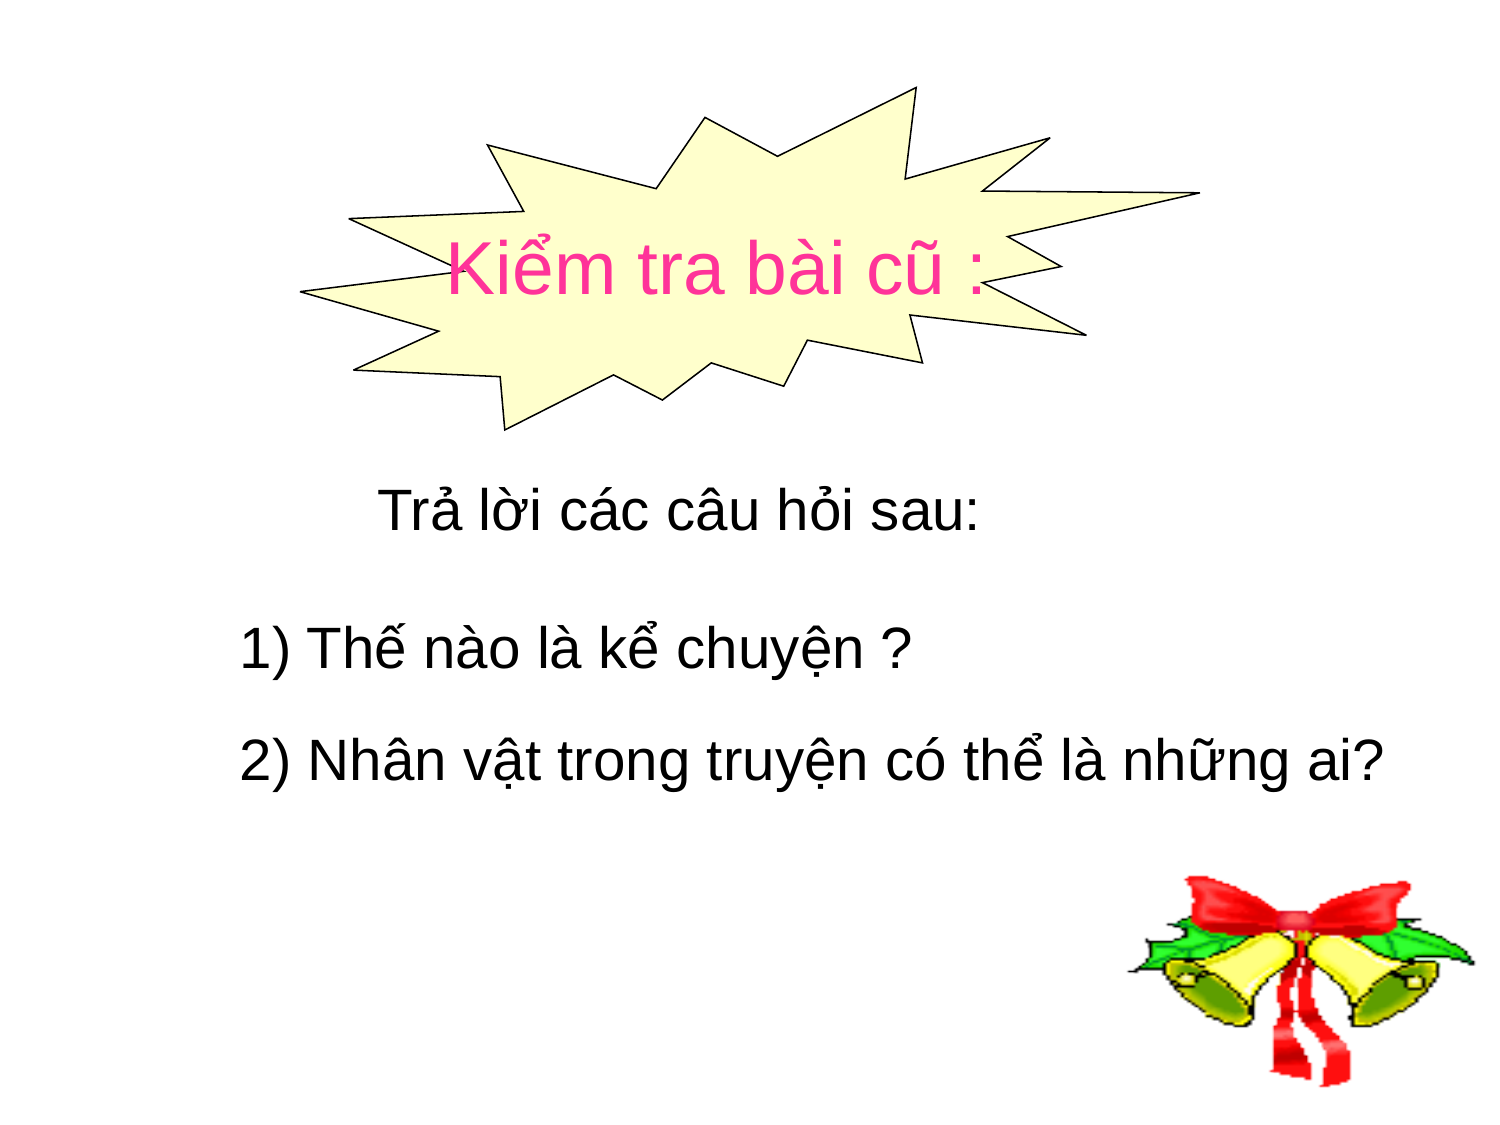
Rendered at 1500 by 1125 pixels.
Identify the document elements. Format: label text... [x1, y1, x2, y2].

picture [1124, 849, 1480, 1099]
text_box 1) Thế nào là kể chuyện ? [225, 602, 1150, 688]
text_box Kiểm tra bài cũ : [299, 87, 1200, 430]
text_box 2) Nhân vật trong truyện có thể là những ai? [224, 714, 1438, 800]
text_box Trả lời các câu hỏi sau: [362, 464, 1163, 550]
